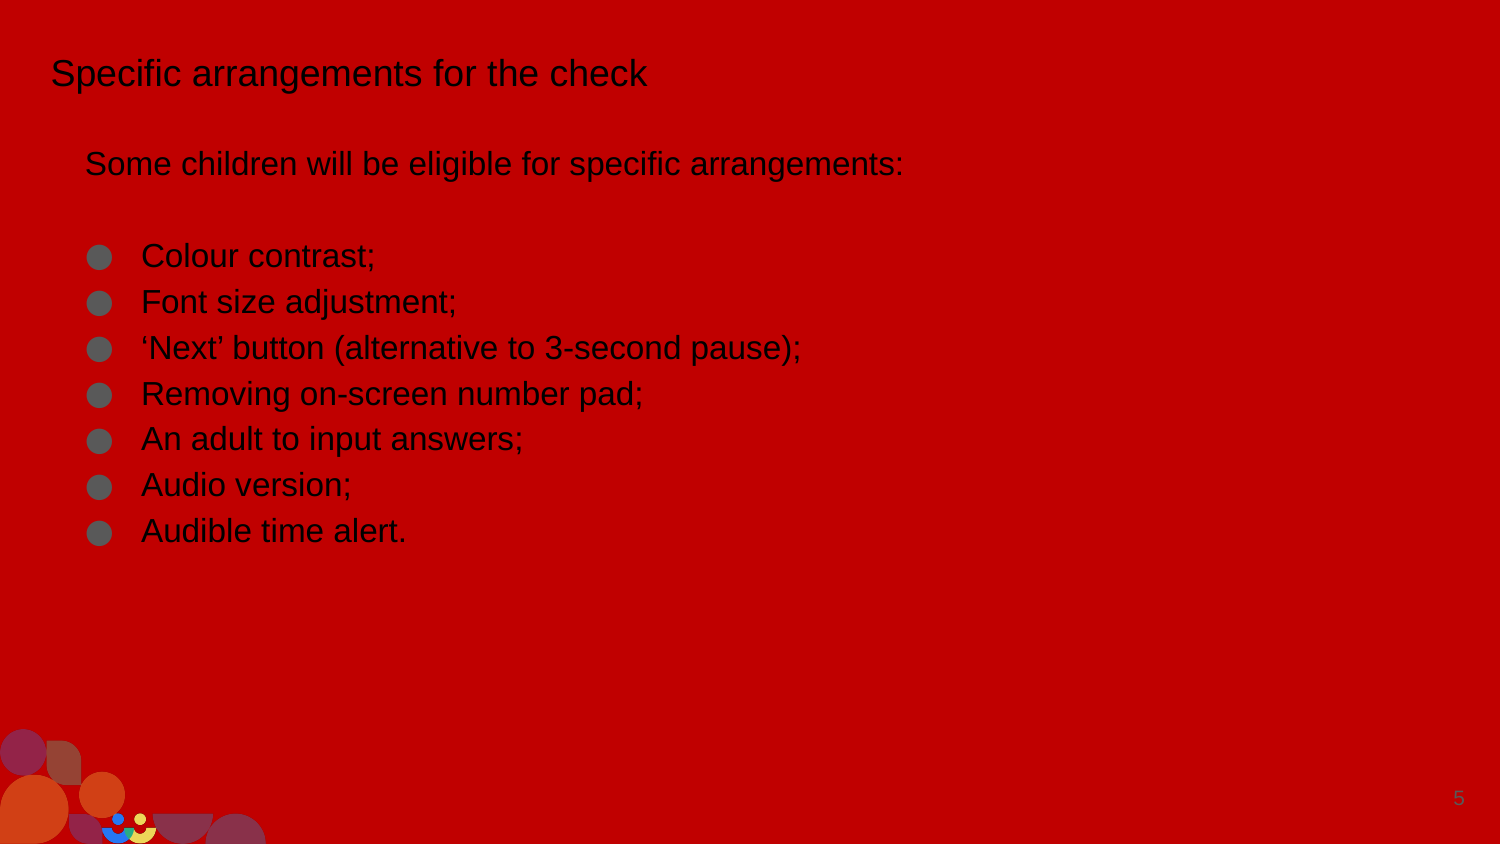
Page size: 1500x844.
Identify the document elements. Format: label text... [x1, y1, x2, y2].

title Specific arrangements for the check [35, 34, 1434, 106]
list Some children will be eligible for specific arrangements: Colour contrast; Font size adjustment; ‘Next’ button (alternative to 3-second pause); Removing on-screen number pad; An adult to input answers; Audio version; Audible time alert. [51, 121, 1449, 750]
picture [0, 729, 266, 844]
slide_number 5 [1389, 764, 1480, 830]
